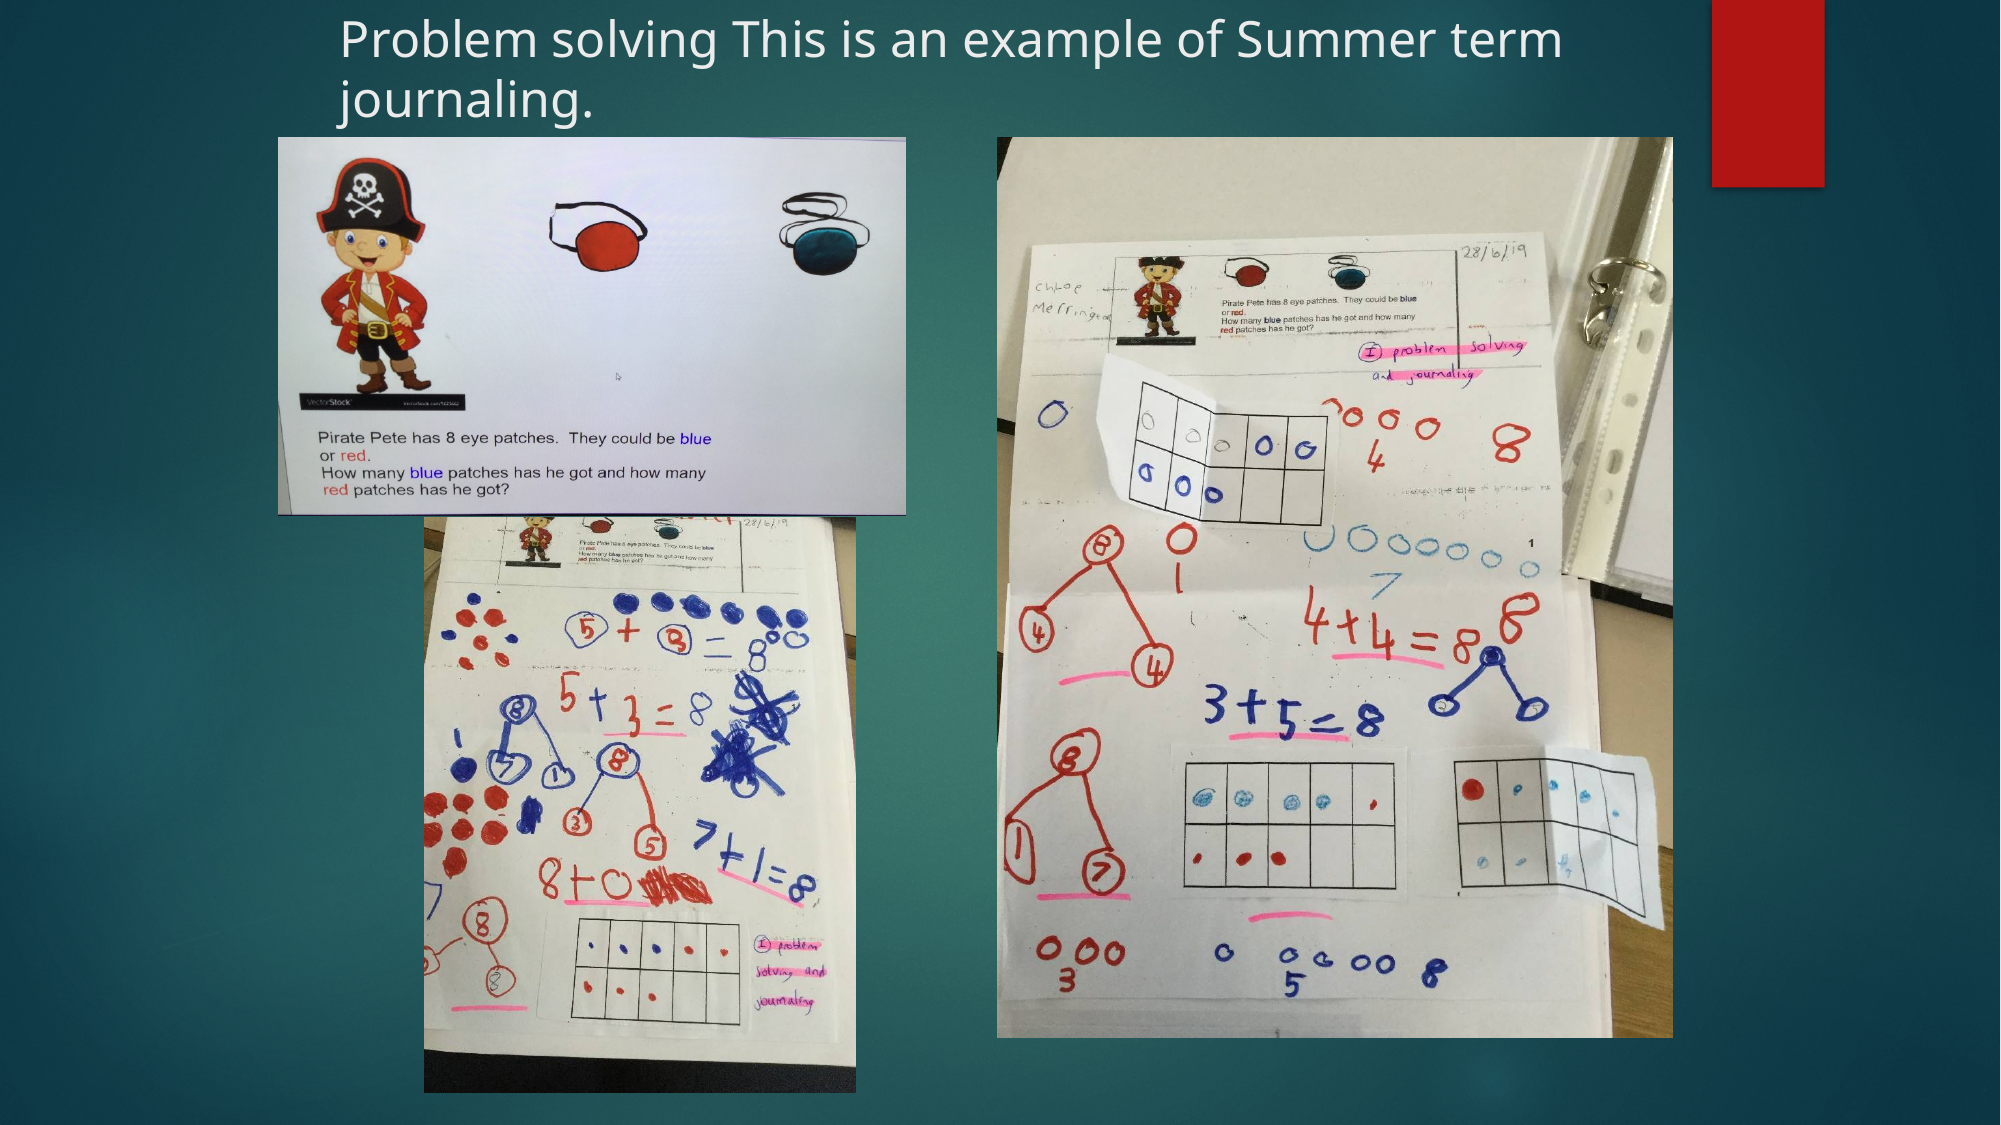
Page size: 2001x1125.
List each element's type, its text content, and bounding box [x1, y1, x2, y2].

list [278, 136, 906, 516]
picture [0, 0, 2001, 1125]
title Problem solving This is an example of Summer term journaling. [324, 0, 1675, 188]
